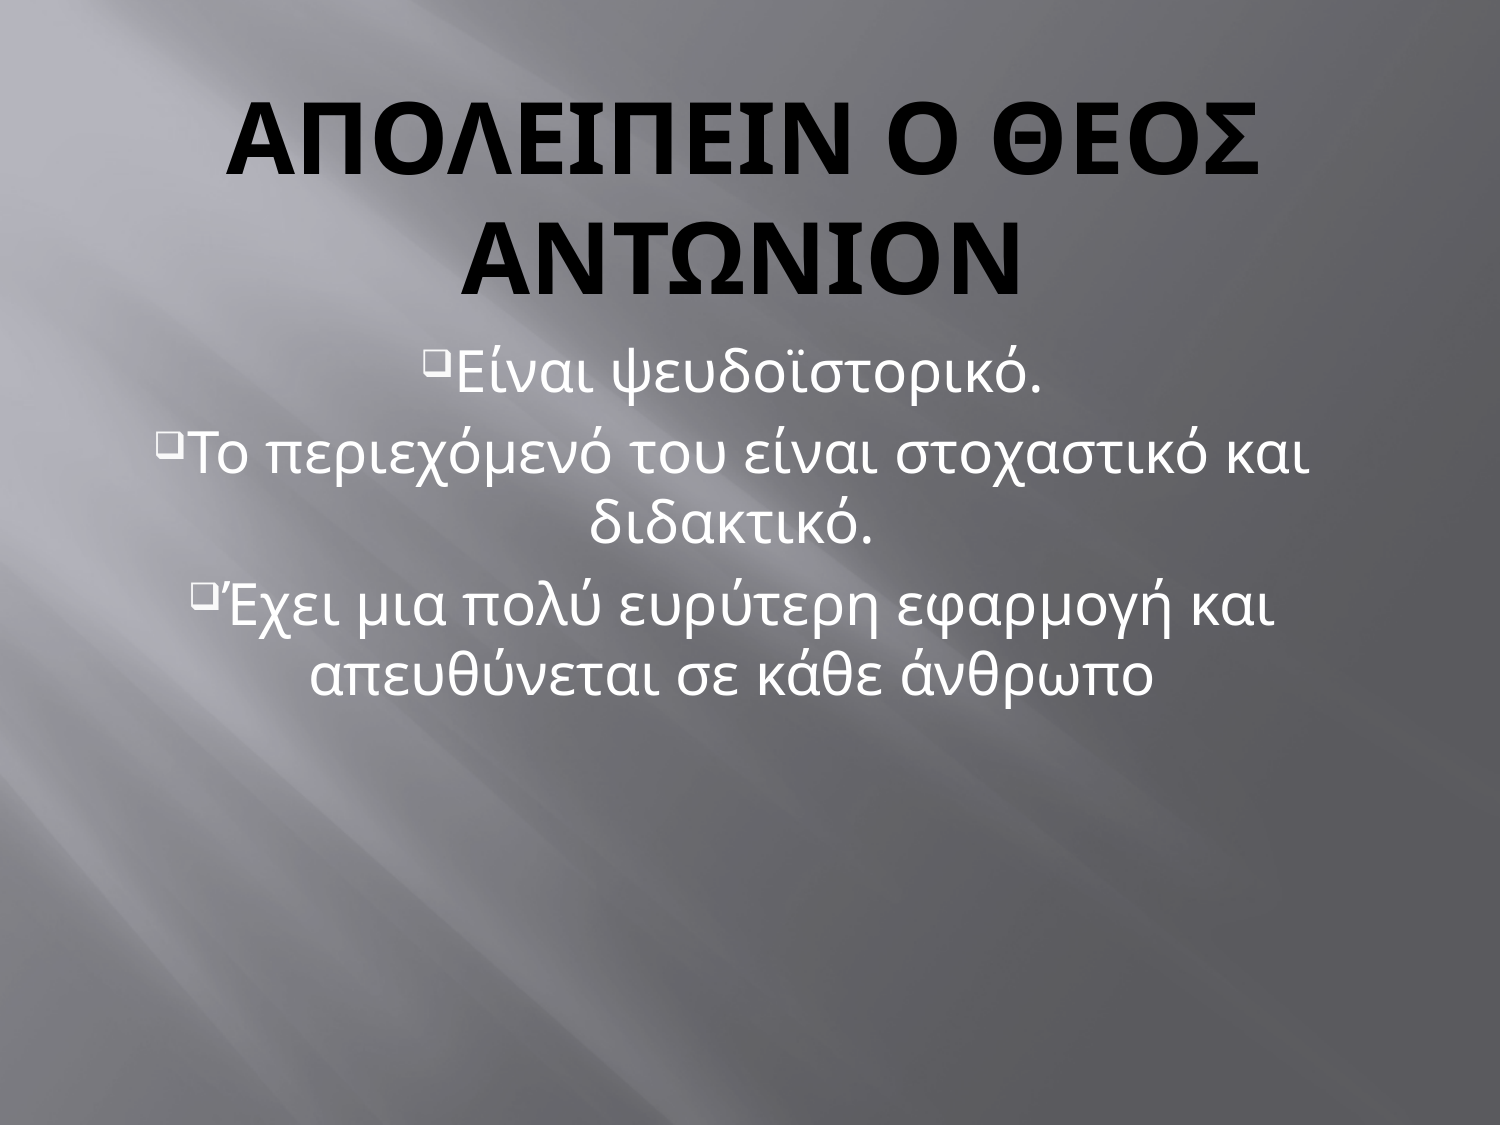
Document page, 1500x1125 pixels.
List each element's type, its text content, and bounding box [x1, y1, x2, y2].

subtitle Είναι ψευδοϊστορικό. Το περιεχόμενό του είναι στοχαστικό και διδακτικό. Έχει μια πολύ ευρύτερη εφαρμογή και απευθύνεται σε κάθε άνθρωπο [100, 326, 1365, 1024]
title ΑΠΟΛΕΙΠΕΙΝ Ο ΘΕΟΣ ΑΝΤΩΝΙΟΝ [69, 30, 1420, 315]
